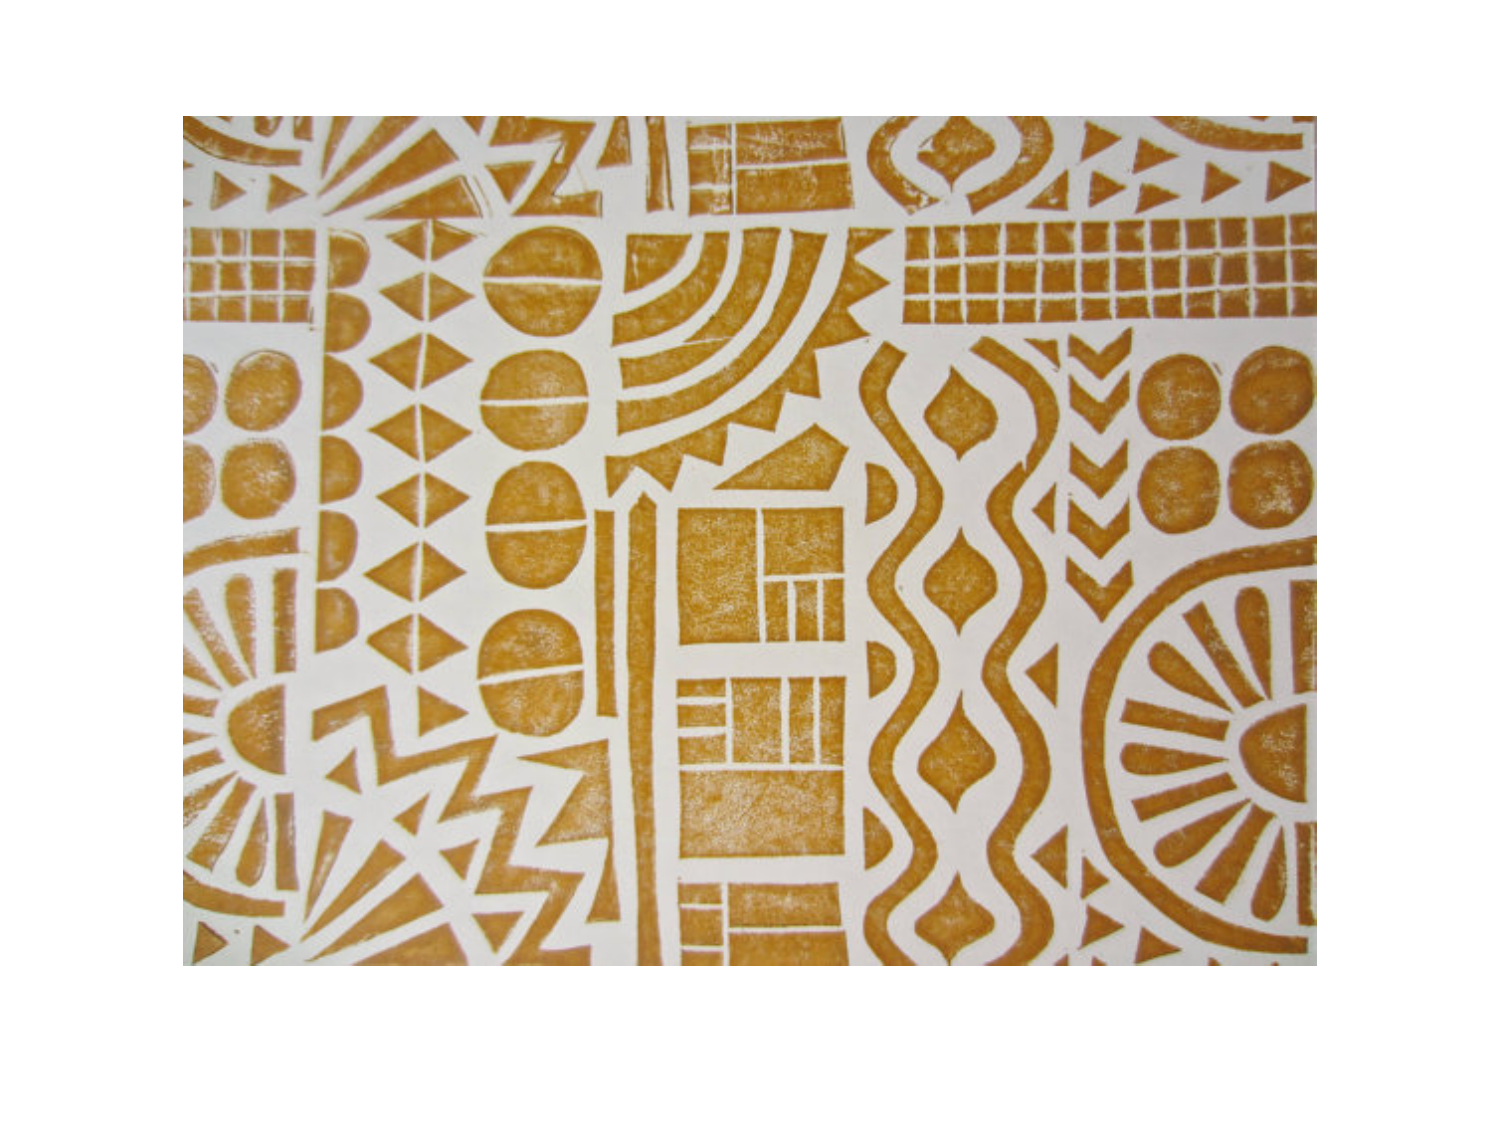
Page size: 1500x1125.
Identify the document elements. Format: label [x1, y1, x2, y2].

picture [182, 116, 1317, 967]
